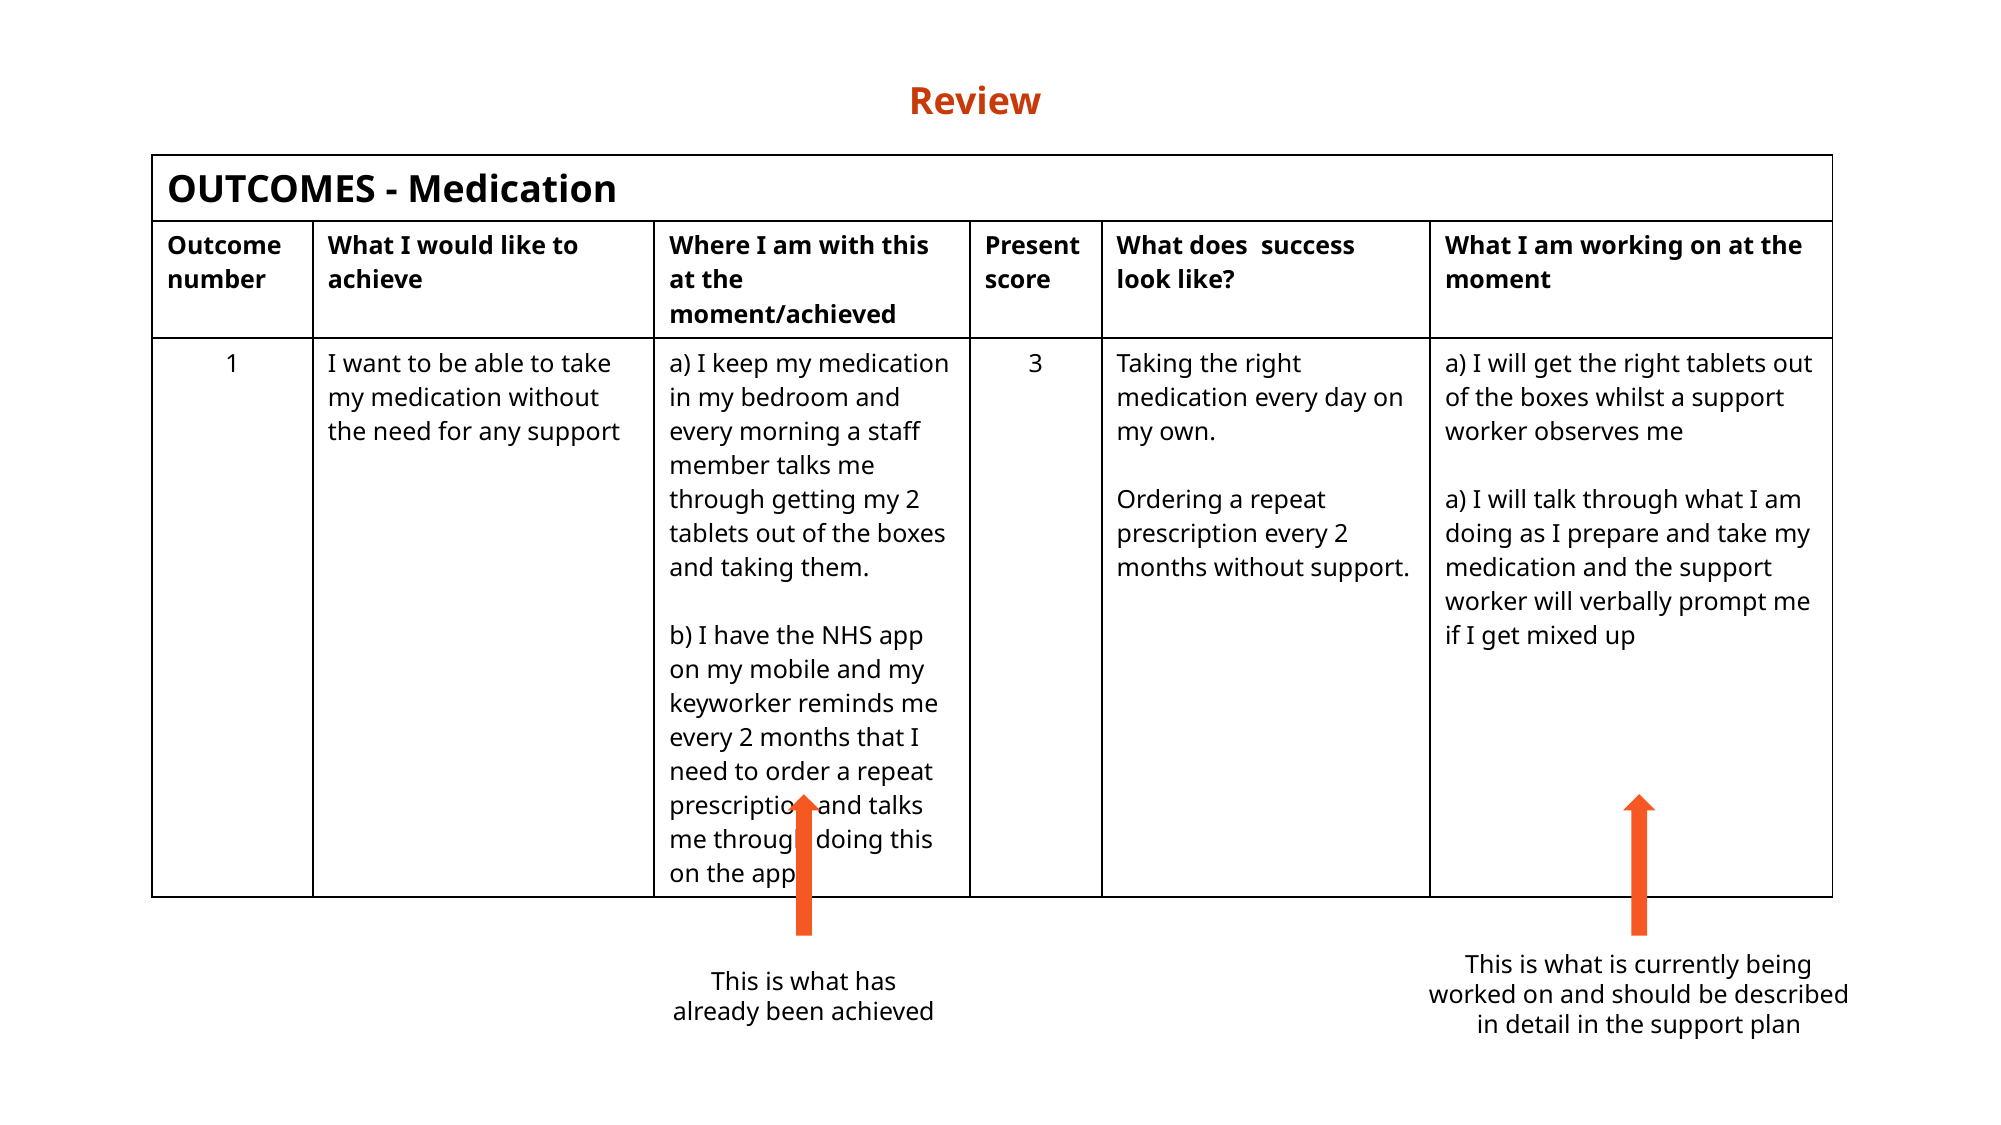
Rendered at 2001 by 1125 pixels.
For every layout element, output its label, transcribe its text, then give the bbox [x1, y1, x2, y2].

table_cell 3 [971, 339, 1101, 896]
text_box [1623, 794, 1656, 936]
table_cell a) I will get the right tablets out of the boxes whilst a support worker observes me a) I will talk through what I am doing as I prepare and take my medication and the support worker will verbally prompt me if I get mixed up [1431, 339, 1832, 896]
text_box This is what is currently being worked on and should be described in detail in the support plan [1408, 941, 1870, 1046]
table_header OUTCOMES - Medication [153, 156, 1832, 220]
table_cell 1 [153, 339, 312, 896]
table_cell Taking the right medication every day on my own. Ordering a repeat prescription every 2 months without support. [1103, 339, 1429, 896]
table_cell a) I keep my medication in my bedroom and every morning a staff member talks me through getting my 2 tablets out of the boxes and taking them. b) I have the NHS app on my mobile and my keyworker reminds me every 2 months that I need to order a repeat prescription and talks me through doing this on the app. [655, 339, 969, 896]
table_cell What I am working on at the moment [1431, 222, 1832, 337]
text_box Review [470, 70, 1471, 130]
table_cell What does success look like? [1103, 222, 1429, 337]
table_cell Where I am with this at the moment/achieved [655, 222, 969, 337]
table_cell I want to be able to take my medication without the need for any support [314, 339, 653, 896]
table_cell Outcome number [153, 222, 312, 337]
text_box This is what has already been achieved [650, 958, 958, 1034]
table_cell What I would like to achieve [314, 222, 653, 337]
text_box [787, 794, 821, 936]
table_cell Present score [971, 222, 1101, 337]
